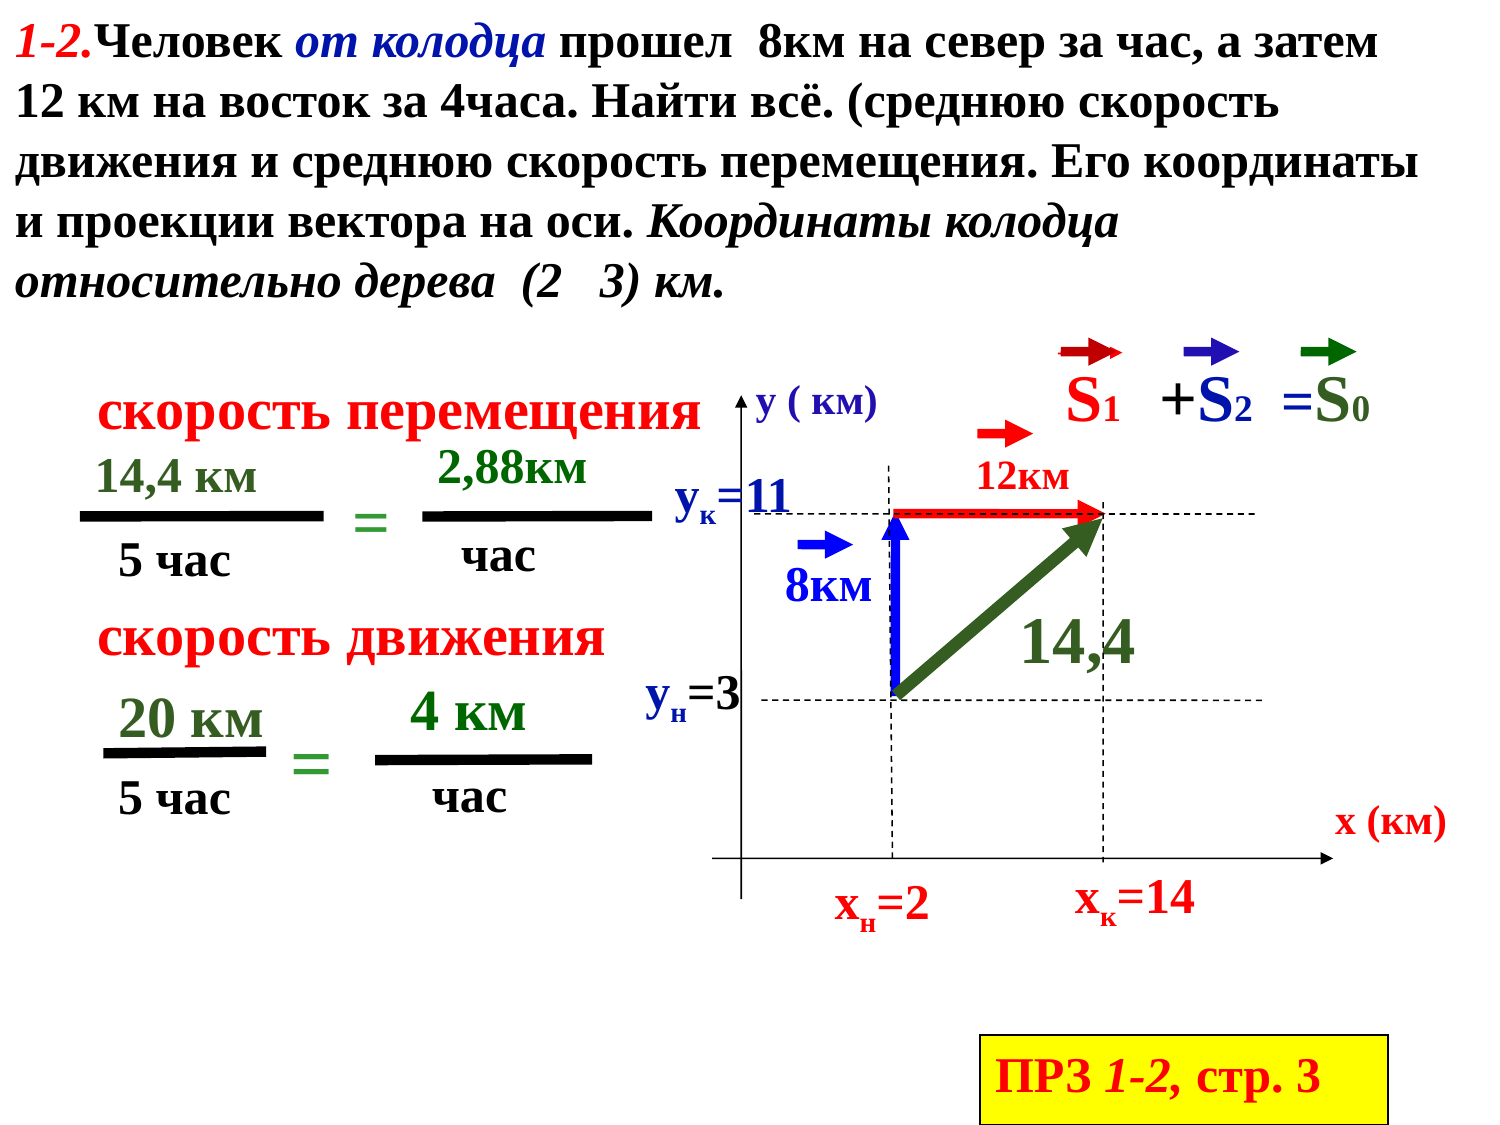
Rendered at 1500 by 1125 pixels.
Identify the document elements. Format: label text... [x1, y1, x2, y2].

text_box ПРЗ 1-2, стр. 3 [979, 1034, 1388, 1125]
text_box x (км) [1320, 785, 1473, 851]
text_box 14,4 [1004, 589, 1162, 685]
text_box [422, 426, 653, 590]
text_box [1050, 346, 1438, 444]
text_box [103, 671, 366, 834]
text_box [890, 514, 902, 542]
text_box [1020, 523, 1101, 589]
text_box yк=11 [662, 454, 813, 538]
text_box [374, 664, 593, 832]
text_box [735, 397, 740, 408]
text_box xк=14 [1060, 856, 1238, 940]
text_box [79, 435, 413, 596]
text_box [1238, 852, 1334, 865]
text_box xн=2 [819, 862, 973, 946]
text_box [960, 433, 1110, 507]
text_box скорость перемещения [68, 363, 726, 449]
text_box y ( км) [740, 365, 894, 431]
text_box yн=3 [630, 652, 760, 736]
text_box скорость движения [67, 589, 649, 675]
text_box 1-2.Человек от колодца прошел 8км на север за час, а затем 12 км на восток за 4часа. Найти всё. (среднюю скорость движения и среднюю скорость перемещения. Его координаты и проекции вектора на оси. Координаты колодца относительно дерева (2 3) км. [0, 0, 1436, 315]
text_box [769, 544, 931, 621]
